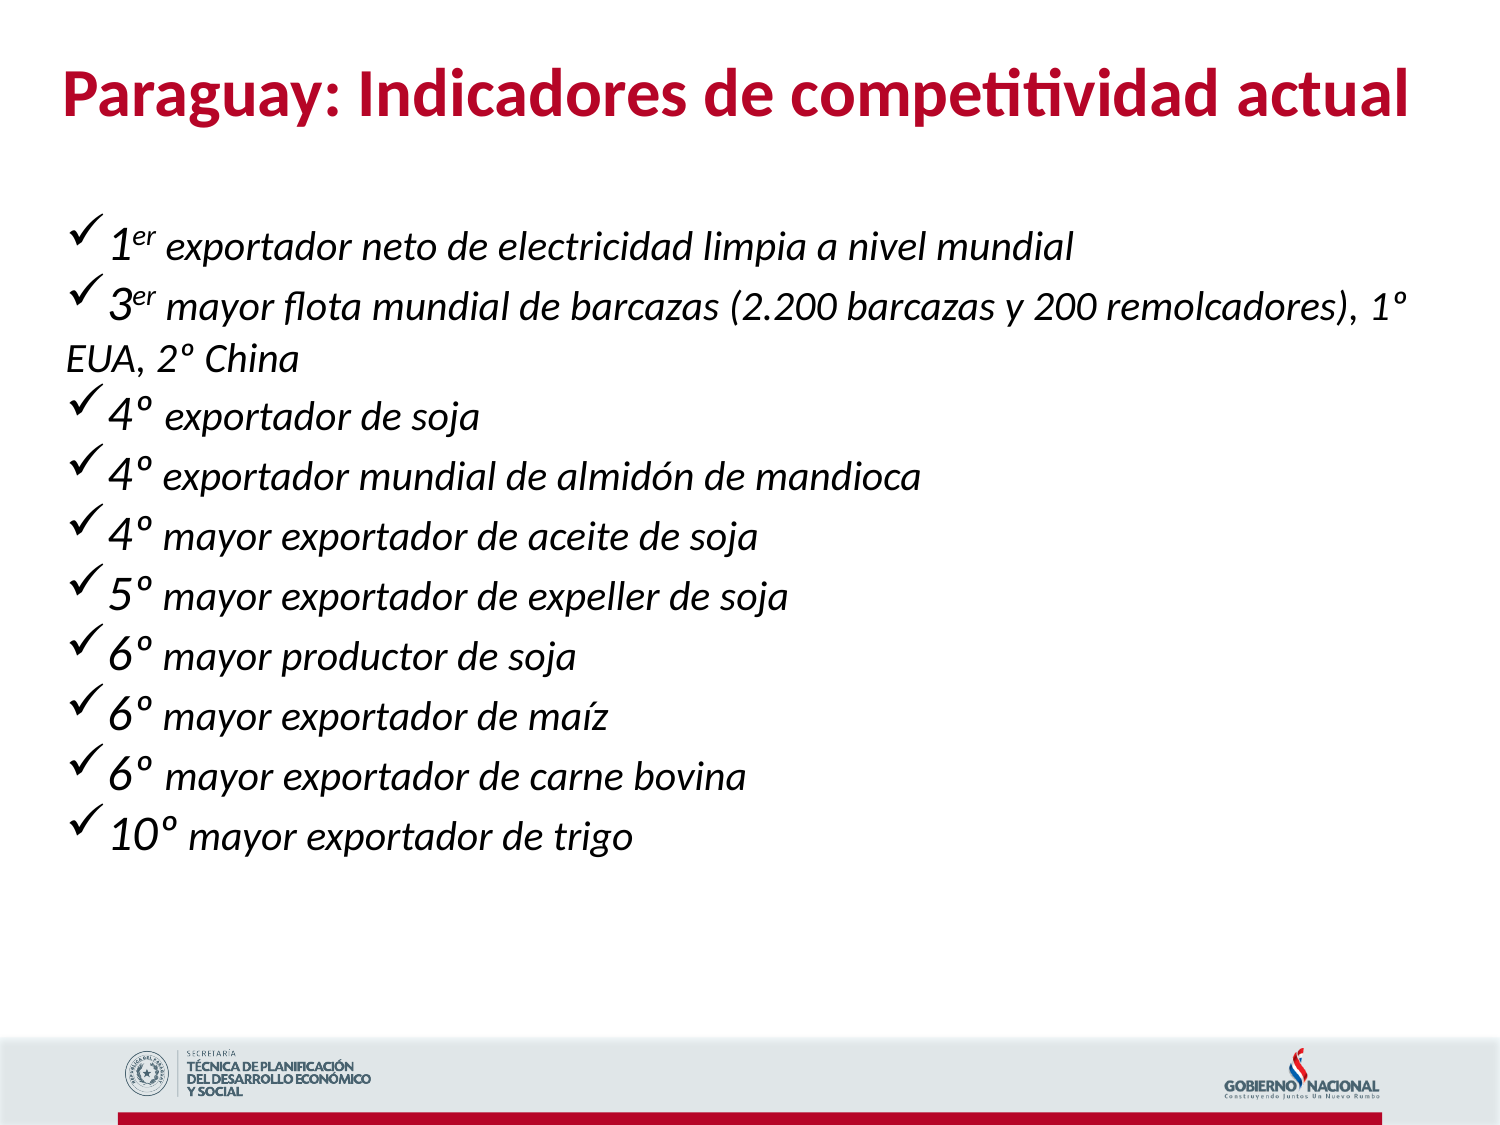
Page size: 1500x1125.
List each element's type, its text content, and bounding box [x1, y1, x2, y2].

text_box 1er exportador neto de electricidad limpia a nivel mundial 3er mayor flota mundial de barcazas (2.200 barcazas y 200 remolcadores), 1º EUA, 2º China 4º exportador de soja 4º exportador mundial de almidón de mandioca 4º mayor exportador de aceite de soja 5º mayor exportador de expeller de soja 6º mayor productor de soja 6º mayor exportador de maíz 6º mayor exportador de carne bovina 10º mayor exportador de trigo [50, 203, 1462, 919]
picture [125, 1049, 371, 1100]
text_box Paraguay: Indicadores de competitividad actual [112, 40, 1364, 183]
picture [1224, 1048, 1381, 1100]
